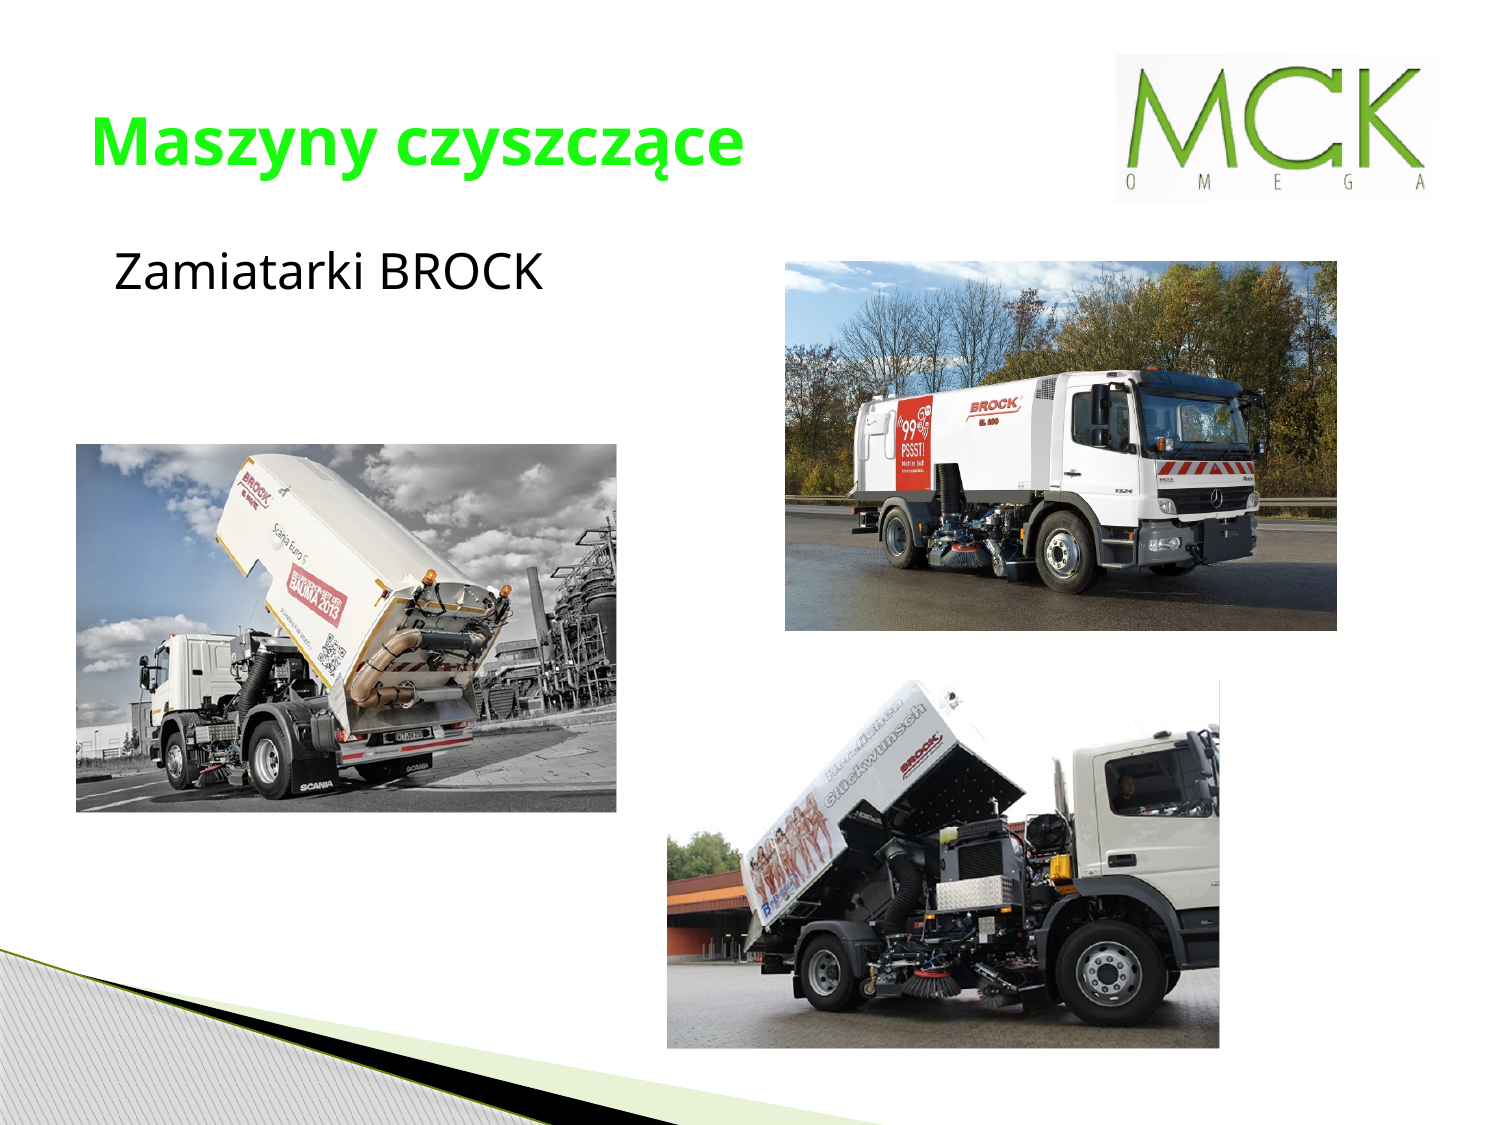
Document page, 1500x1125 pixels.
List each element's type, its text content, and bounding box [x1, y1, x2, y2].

picture [666, 680, 1221, 1050]
picture [785, 261, 1337, 631]
title Maszyny czyszczące [75, 45, 1093, 233]
text_box Zamiatarki BROCK [100, 231, 845, 307]
picture [1115, 54, 1439, 203]
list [76, 444, 618, 814]
